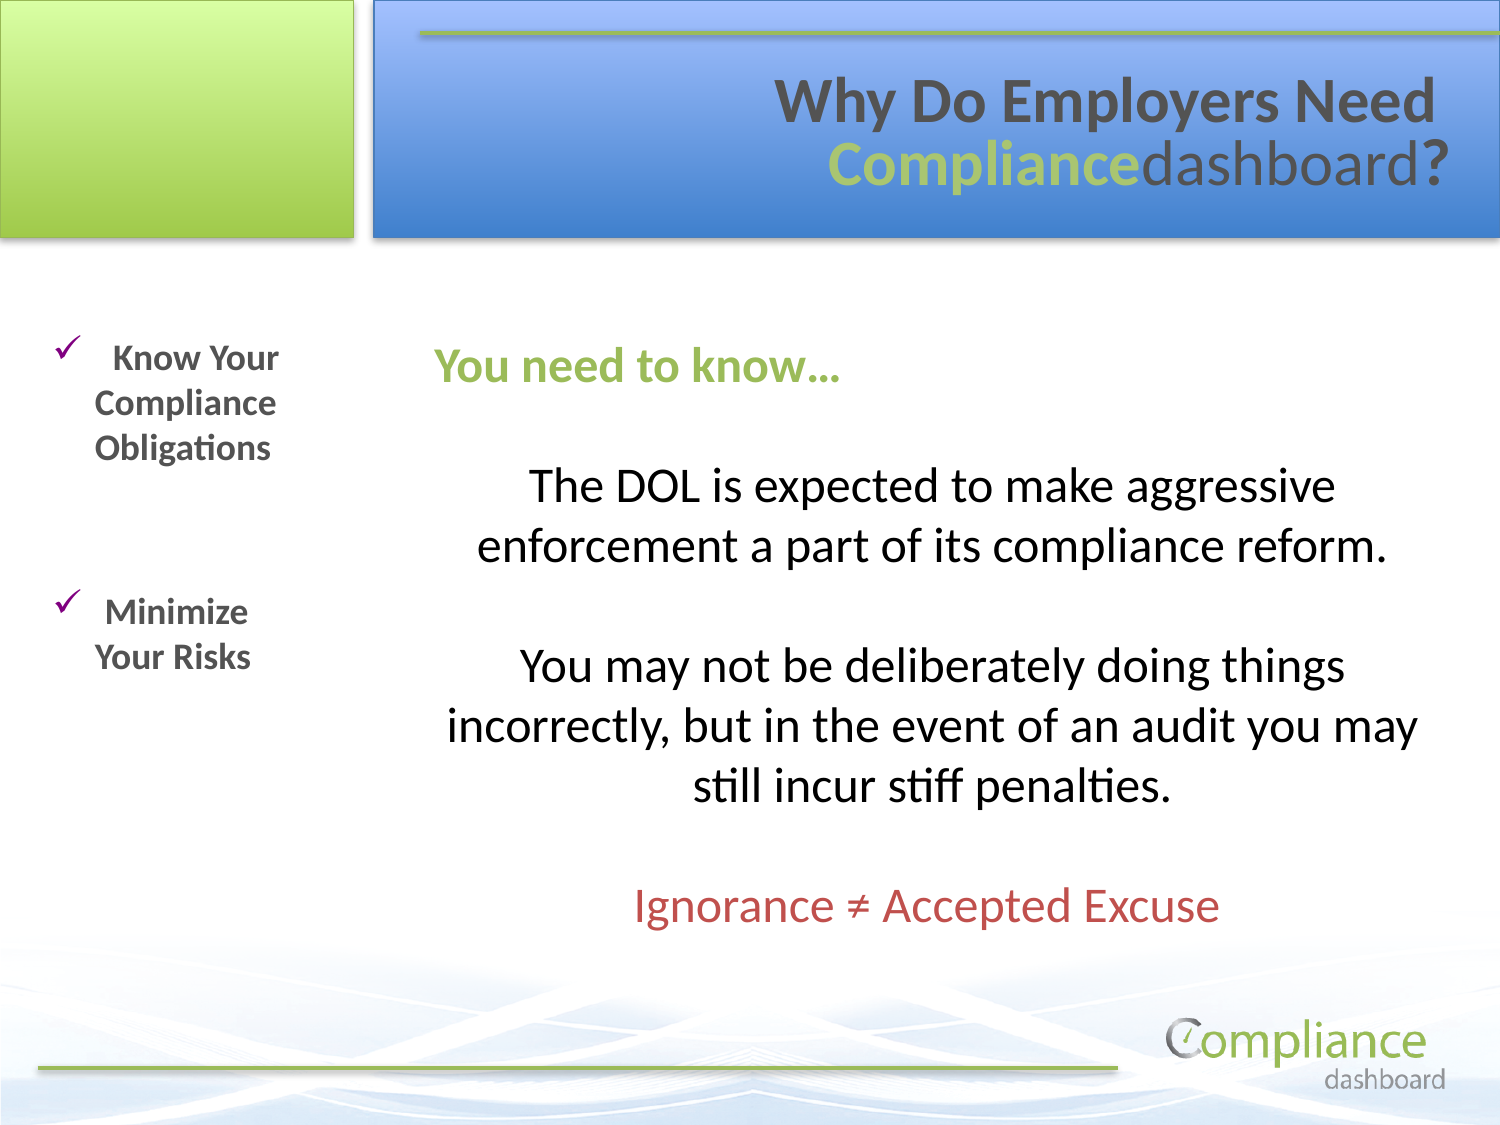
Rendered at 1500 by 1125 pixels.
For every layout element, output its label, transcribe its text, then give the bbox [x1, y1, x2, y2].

text_box Know Your Compliance Obligations [37, 325, 419, 476]
text_box [373, 0, 1500, 238]
text_box [0, 0, 354, 238]
picture [2, 267, 1500, 1125]
text_box You need to know… The DOL is expected to make aggressive enforcement a part of its compliance reform. You may not be deliberately doing things incorrectly, but in the event of an audit you may still incur stiff penalties. Ignorance ≠ Accepted Excuse [862, 325, 1446, 1001]
text_box Why Do Employers Need Compliancedashboard? [439, 65, 1467, 216]
text_box Minimize Your Risks [37, 579, 419, 685]
text_box You need to know… The DOL is expected to make aggressive enforcement a part of its compliance reform. You may not be deliberately doing things incorrectly, but in the event of an audit you may still incur stiff penalties. Ignorance ≠ Accepted Excuse [419, 325, 637, 1001]
